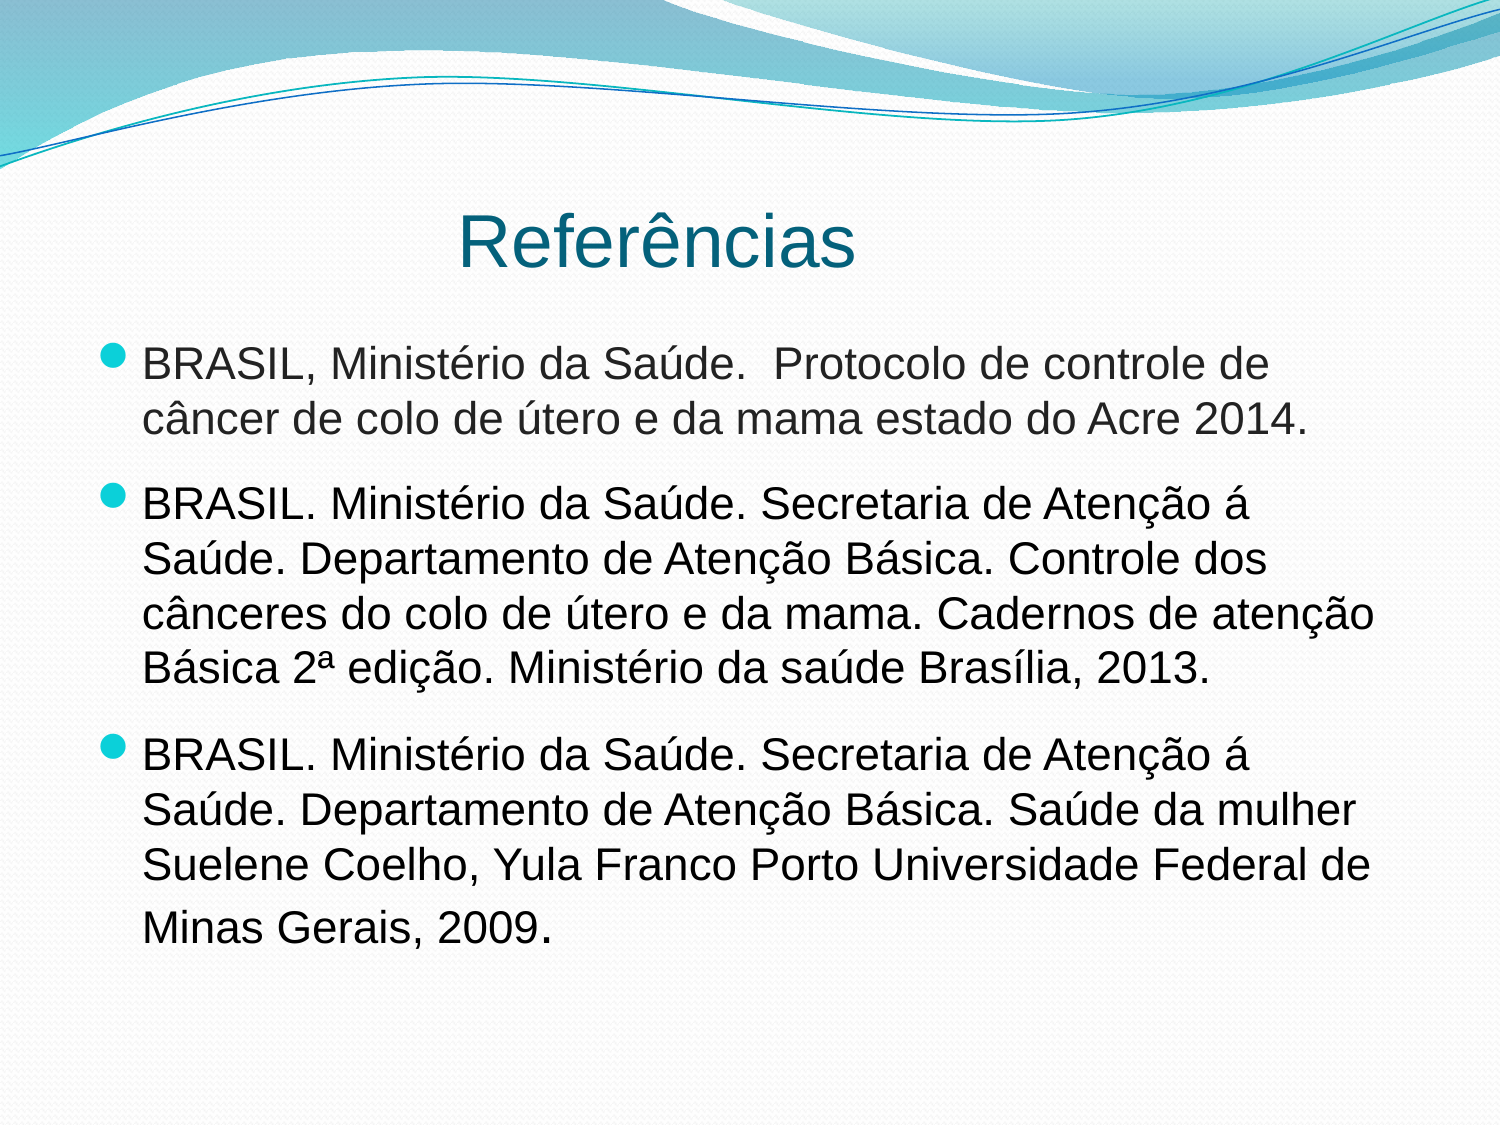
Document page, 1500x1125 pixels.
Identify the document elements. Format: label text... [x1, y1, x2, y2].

title Referências [457, 140, 918, 283]
list BRASIL, Ministério da Saúde. Protocolo de controle de câncer de colo de útero e da mama estado do Acre 2014. BRASIL. Ministério da Saúde. Secretaria de Atenção á Saúde. Departamento de Atenção Básica. Controle dos cânceres do colo de útero e da mama. Cadernos de atenção Básica 2ª edição. Ministério da saúde Brasília, 2013. BRASIL. Ministério da Saúde. Secretaria de Atenção á Saúde. Departamento de Atenção Básica. Saúde da mulher Suelene Coelho, Yula Franco Porto Universidade Federal de Minas Gerais, 2009. [82, 326, 1407, 985]
